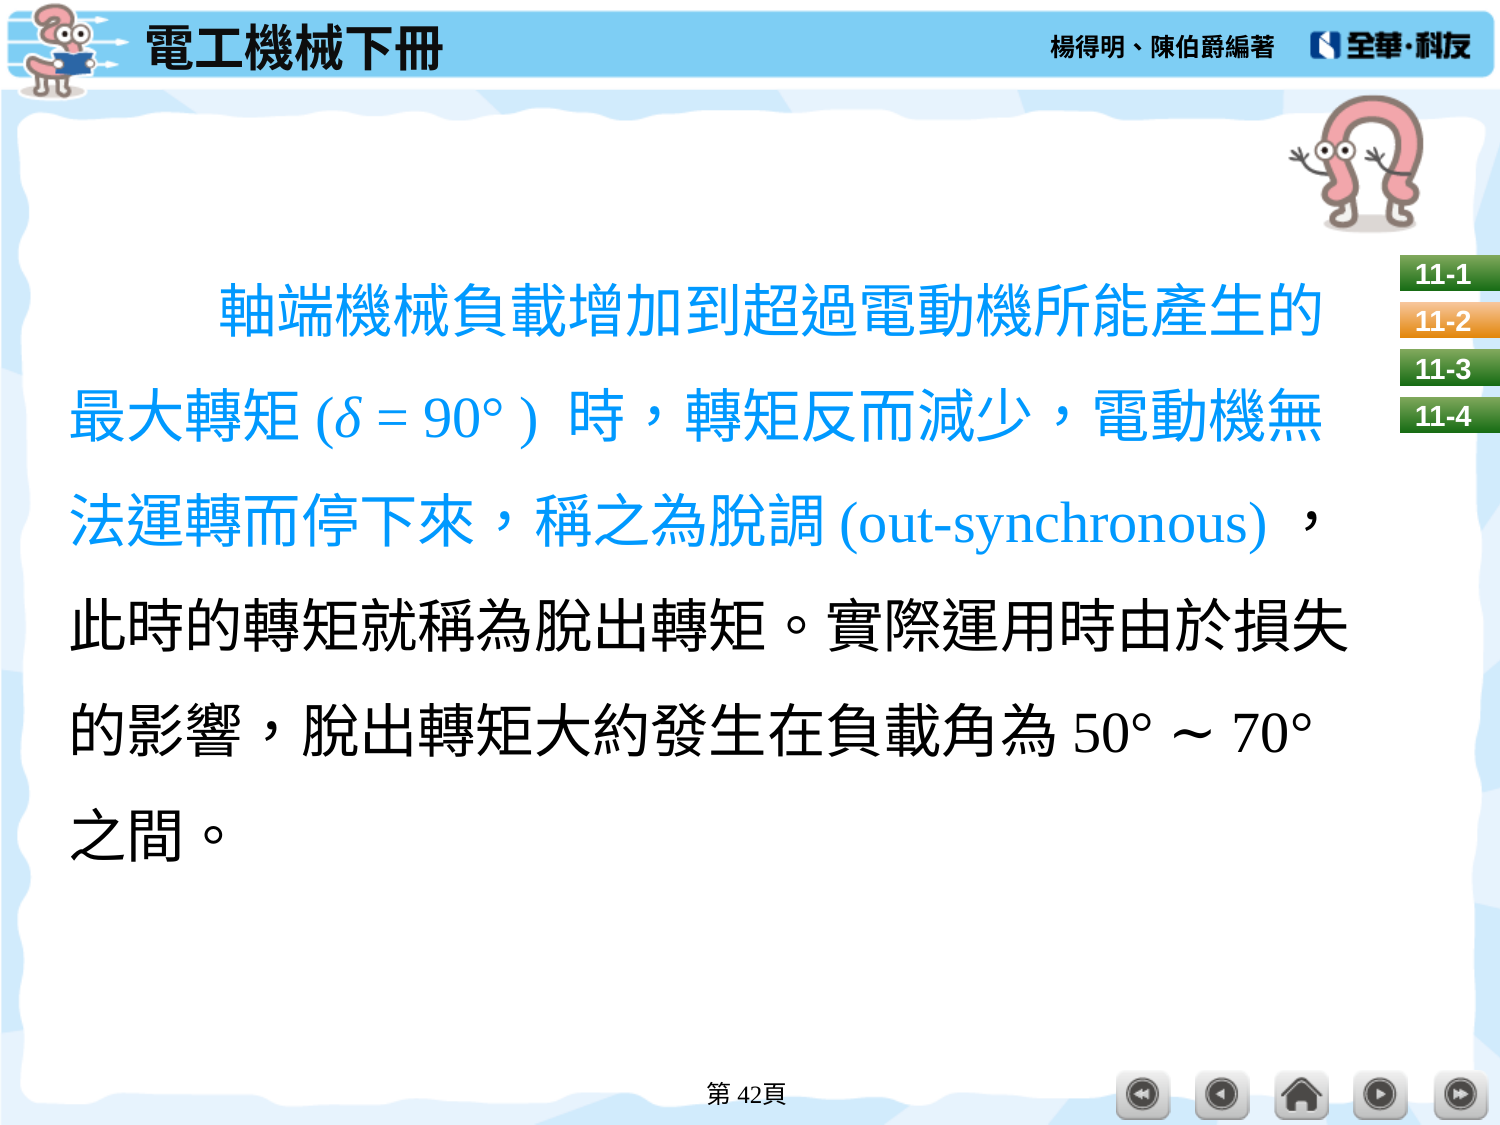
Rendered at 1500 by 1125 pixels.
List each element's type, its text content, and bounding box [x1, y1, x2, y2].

list 軸端機械負載增加到超過電動機所能產生的最大轉矩(δ = 90° ) 時，轉矩反而減少，電動機無法運轉而停下來，稱之為脫調(out-synchronous)， 此時的轉矩就稱為脫出轉矩。實際運用時由於損失的影響，脫出轉矩大約發生在負載角為50° ∼ 70° 之間。 [53, 231, 1388, 1059]
picture [0, 0, 1500, 1125]
